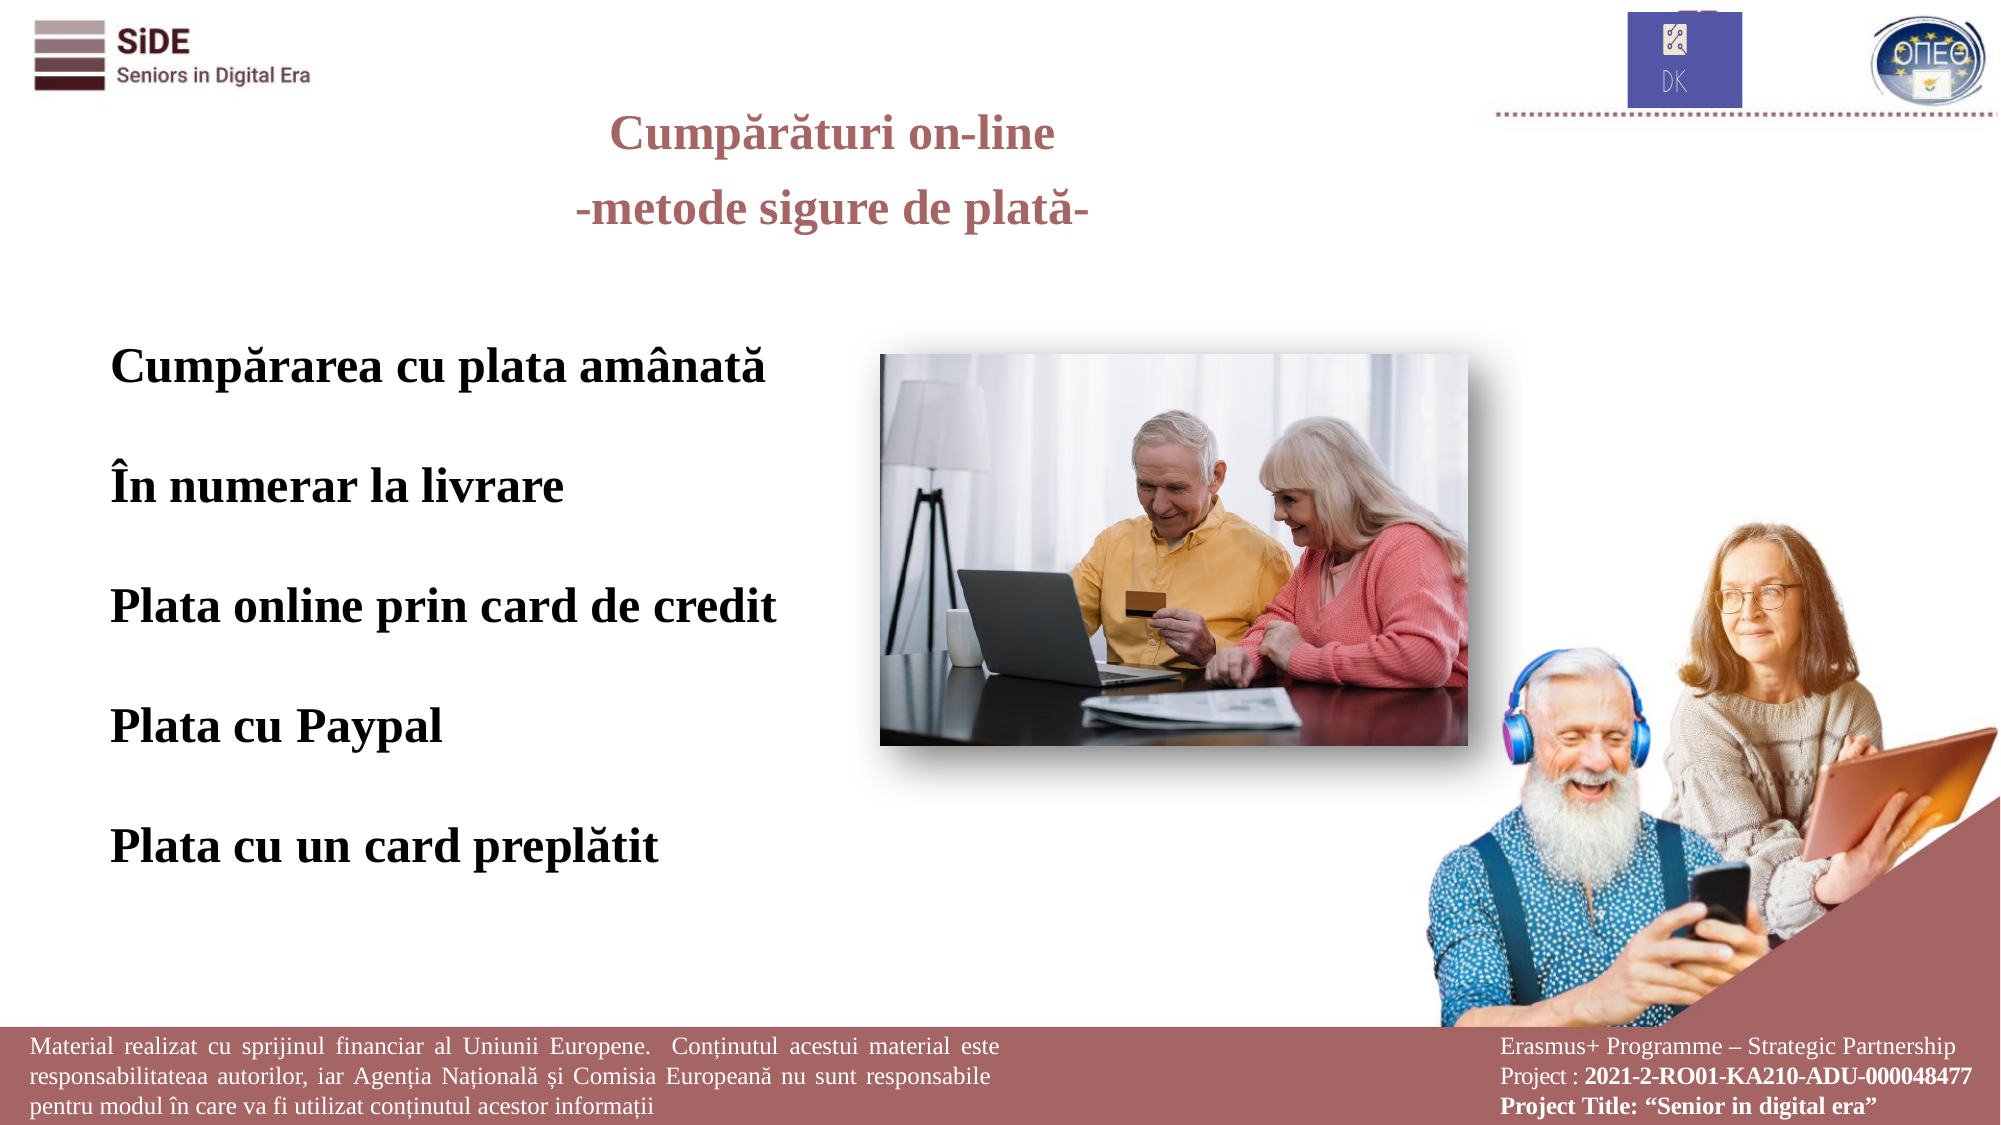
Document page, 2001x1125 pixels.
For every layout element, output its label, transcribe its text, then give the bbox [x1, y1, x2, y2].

subtitle Cumpărături on-line -metode sigure de plată- [44, 13, 1621, 746]
title [1621, 13, 1750, 405]
text_box Material realizat cu sprijinul financiar al Uniunii Europene. Conținutul acestui material este responsabilitateaa autorilor, iar Agenția Națională și Comisia Europeană nu sunt responsabile pentru modul în care va fi utilizat conținutul acestor informații [14, 1022, 1015, 1125]
picture [0, 0, 2001, 1125]
text_box Cumpărarea cu plata amânată În numerar la livrare Plata online prin card de credit Plata cu Paypal Plata cu un card preplătit [95, 325, 1338, 881]
text_box Erasmus+ Programme – Strategic Partnership Project : 2021-2-RO01-KA210-ADU-000048477 Project Title: “Senior in digital era” [1485, 1022, 2000, 1125]
